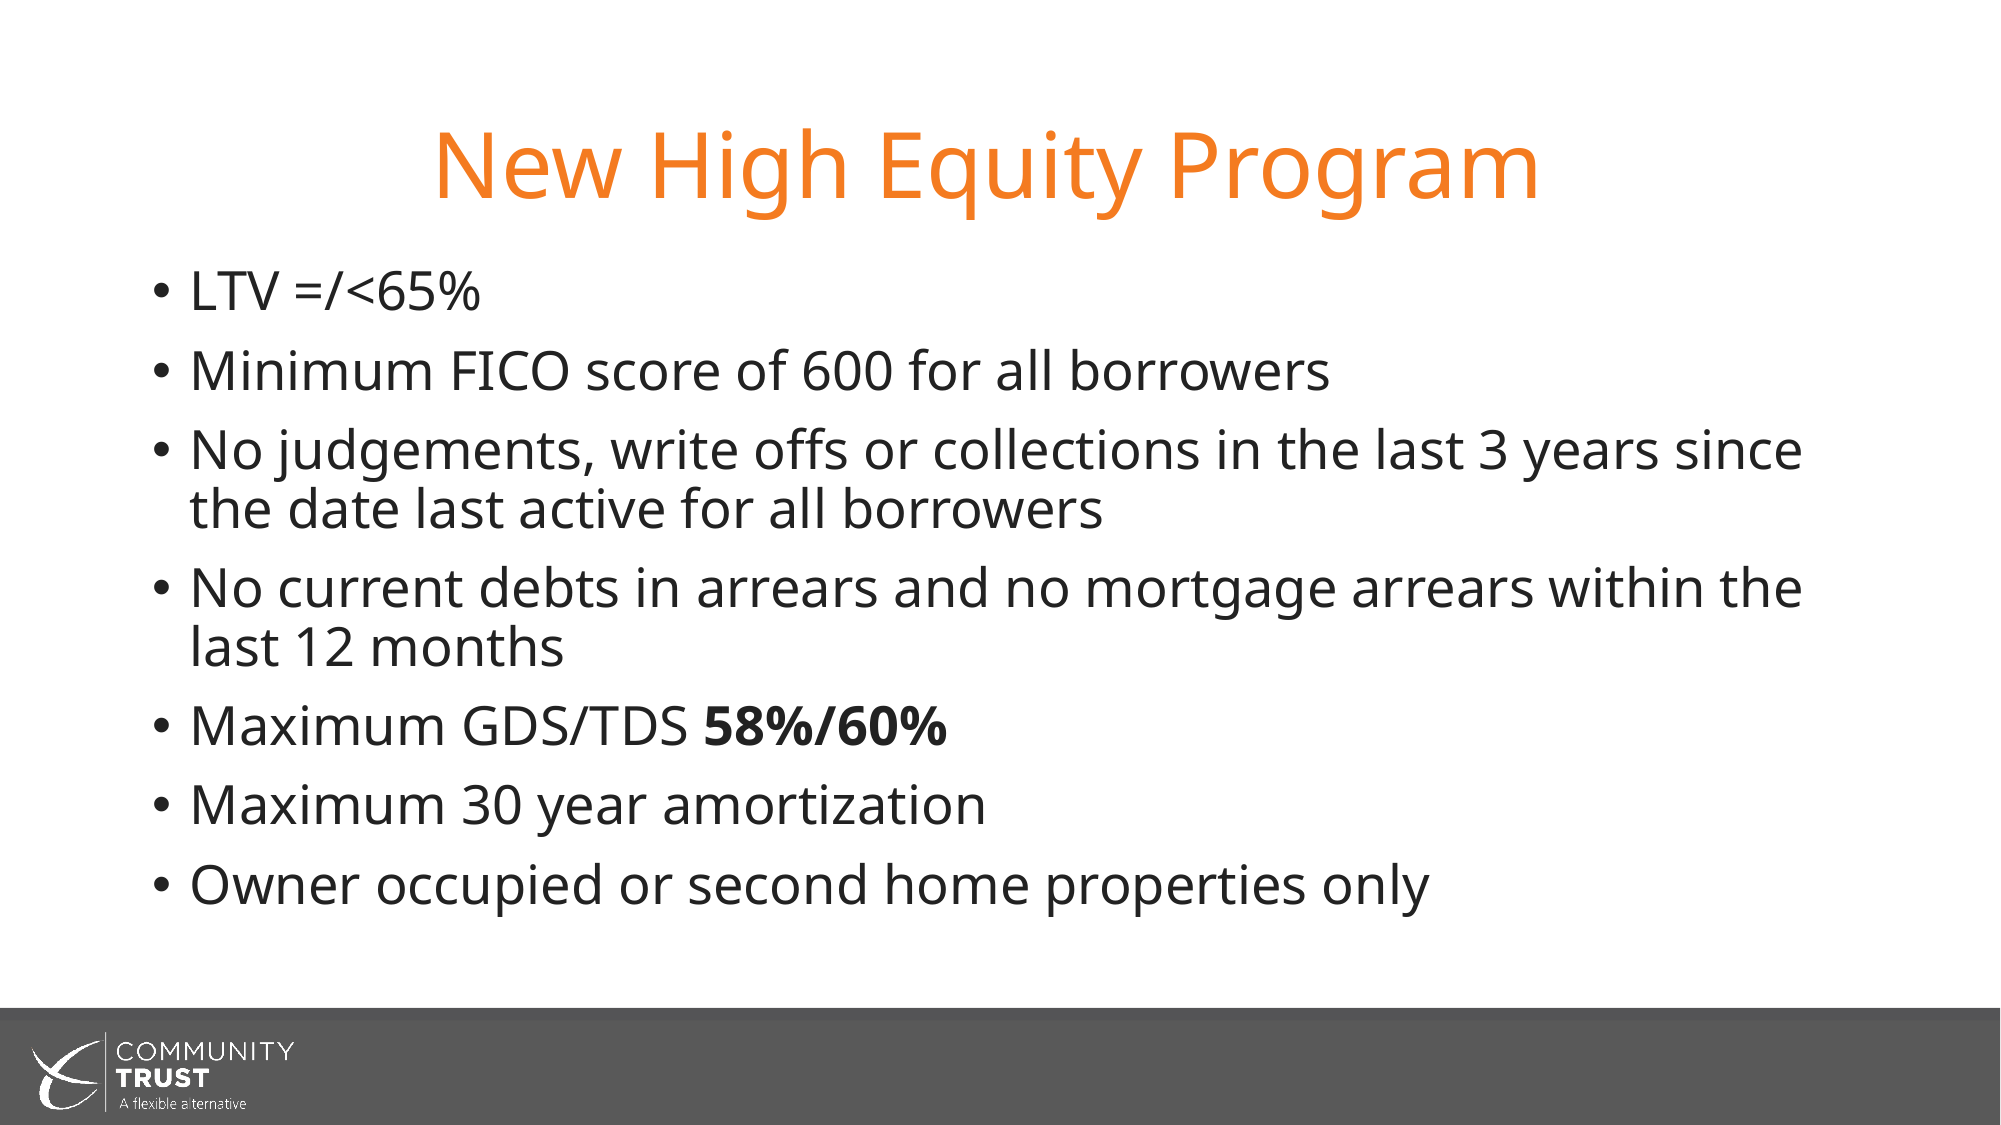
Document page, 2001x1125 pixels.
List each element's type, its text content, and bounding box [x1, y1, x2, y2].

title New High Equity Program [137, 59, 1863, 256]
picture [31, 1032, 294, 1112]
picture [0, 0, 2001, 1125]
list LTV =/<65% Minimum FICO score of 600 for all borrowers No judgements, write offs or collections in the last 3 years since the date last active for all borrowers No current debts in arrears and no mortgage arrears within the last 12 months Maximum GDS/TDS 58%/60% Maximum 30 year amortization Owner occupied or second home properties only [137, 256, 1863, 994]
